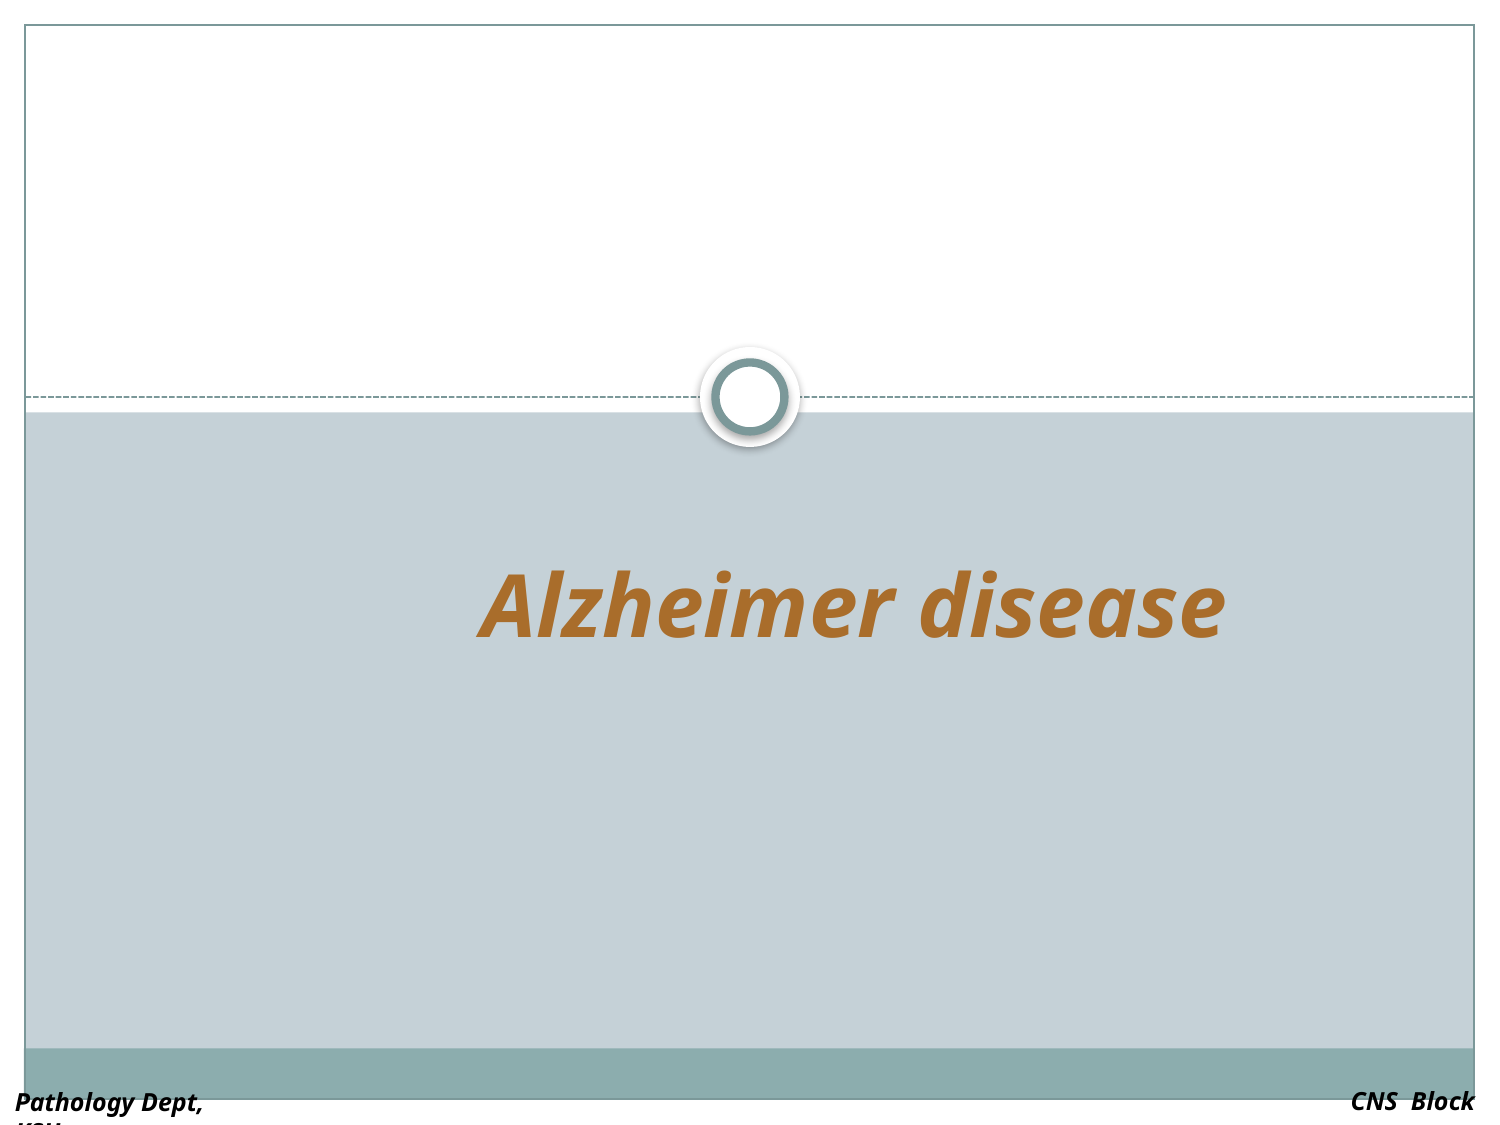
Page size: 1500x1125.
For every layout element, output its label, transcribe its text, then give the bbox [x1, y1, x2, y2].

text_box CNS Block [1335, 1078, 1500, 1123]
title Alzheimer disease [337, 500, 1350, 663]
text_box Pathology Dept, KSU [0, 1079, 258, 1125]
